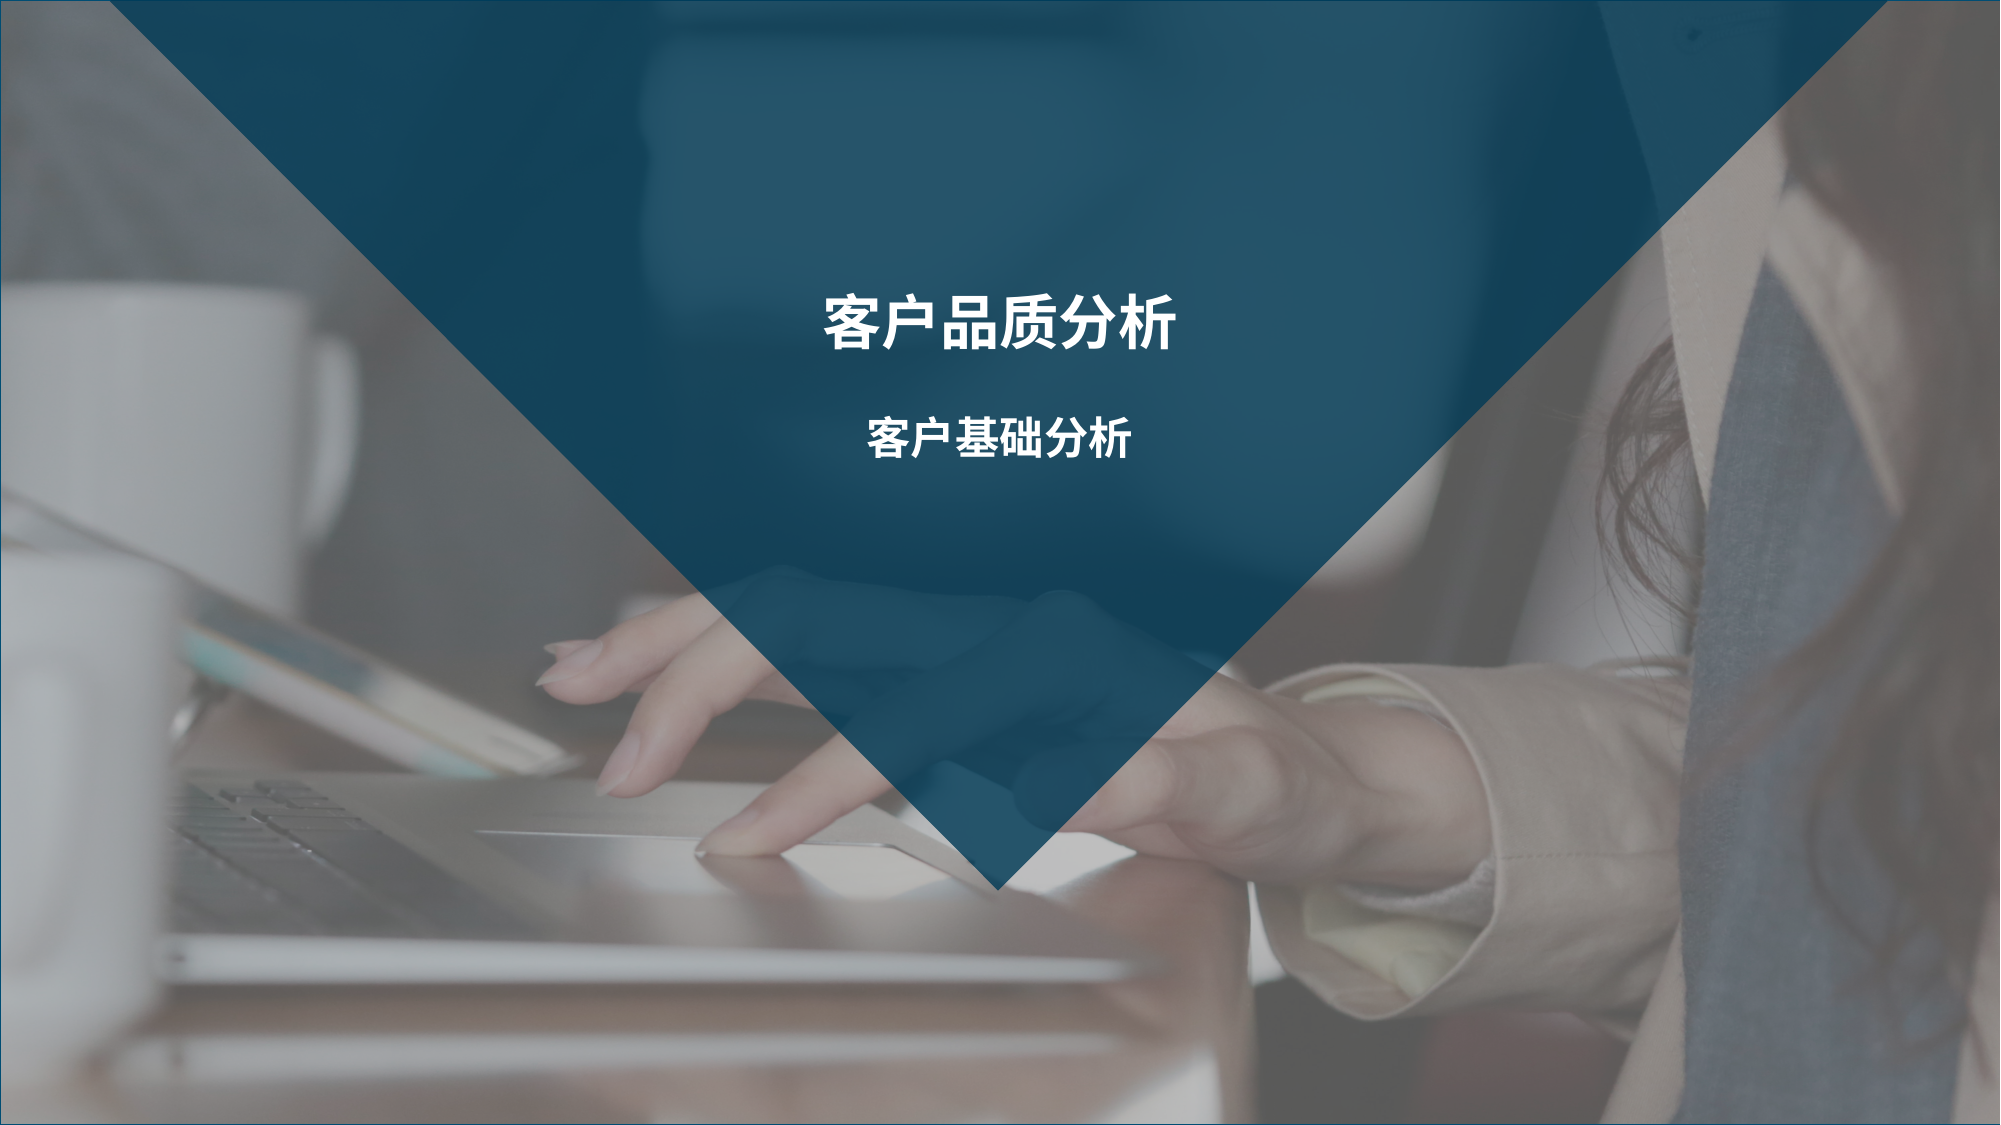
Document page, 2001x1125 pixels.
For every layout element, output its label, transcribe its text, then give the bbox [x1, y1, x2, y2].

text_box [0, 0, 2000, 1125]
text_box [579, 471, 1418, 891]
text_box 客户品质分析 客户基础分析 [555, 206, 1445, 471]
text_box [109, 0, 1888, 447]
